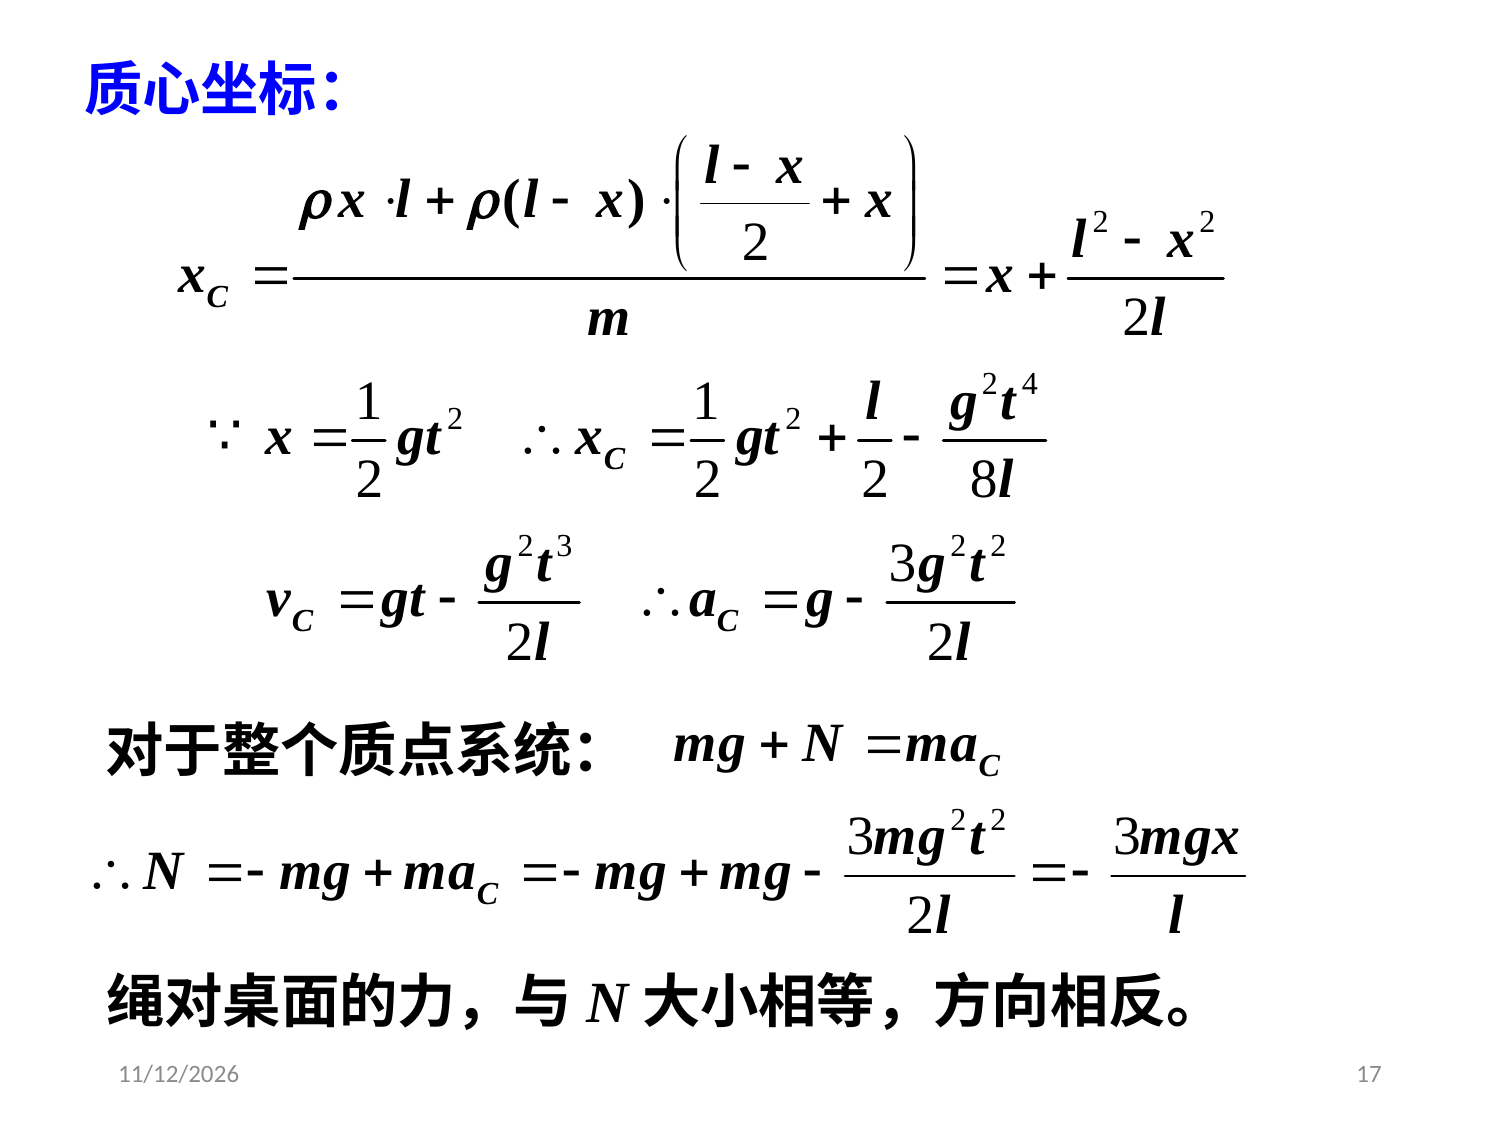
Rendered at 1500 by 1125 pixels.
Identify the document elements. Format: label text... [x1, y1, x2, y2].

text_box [208, 357, 1060, 510]
text_box 对于整个质点系统： [91, 705, 646, 791]
text_box 绳对桌面的力，与N大小相等，方向相反。 [91, 956, 1240, 1042]
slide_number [103, 1042, 441, 1103]
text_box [259, 519, 1027, 673]
slide_number 17 [1059, 1042, 1397, 1103]
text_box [166, 125, 1235, 348]
text_box 质心坐标： [69, 44, 391, 130]
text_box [87, 792, 1258, 946]
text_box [665, 705, 1013, 789]
